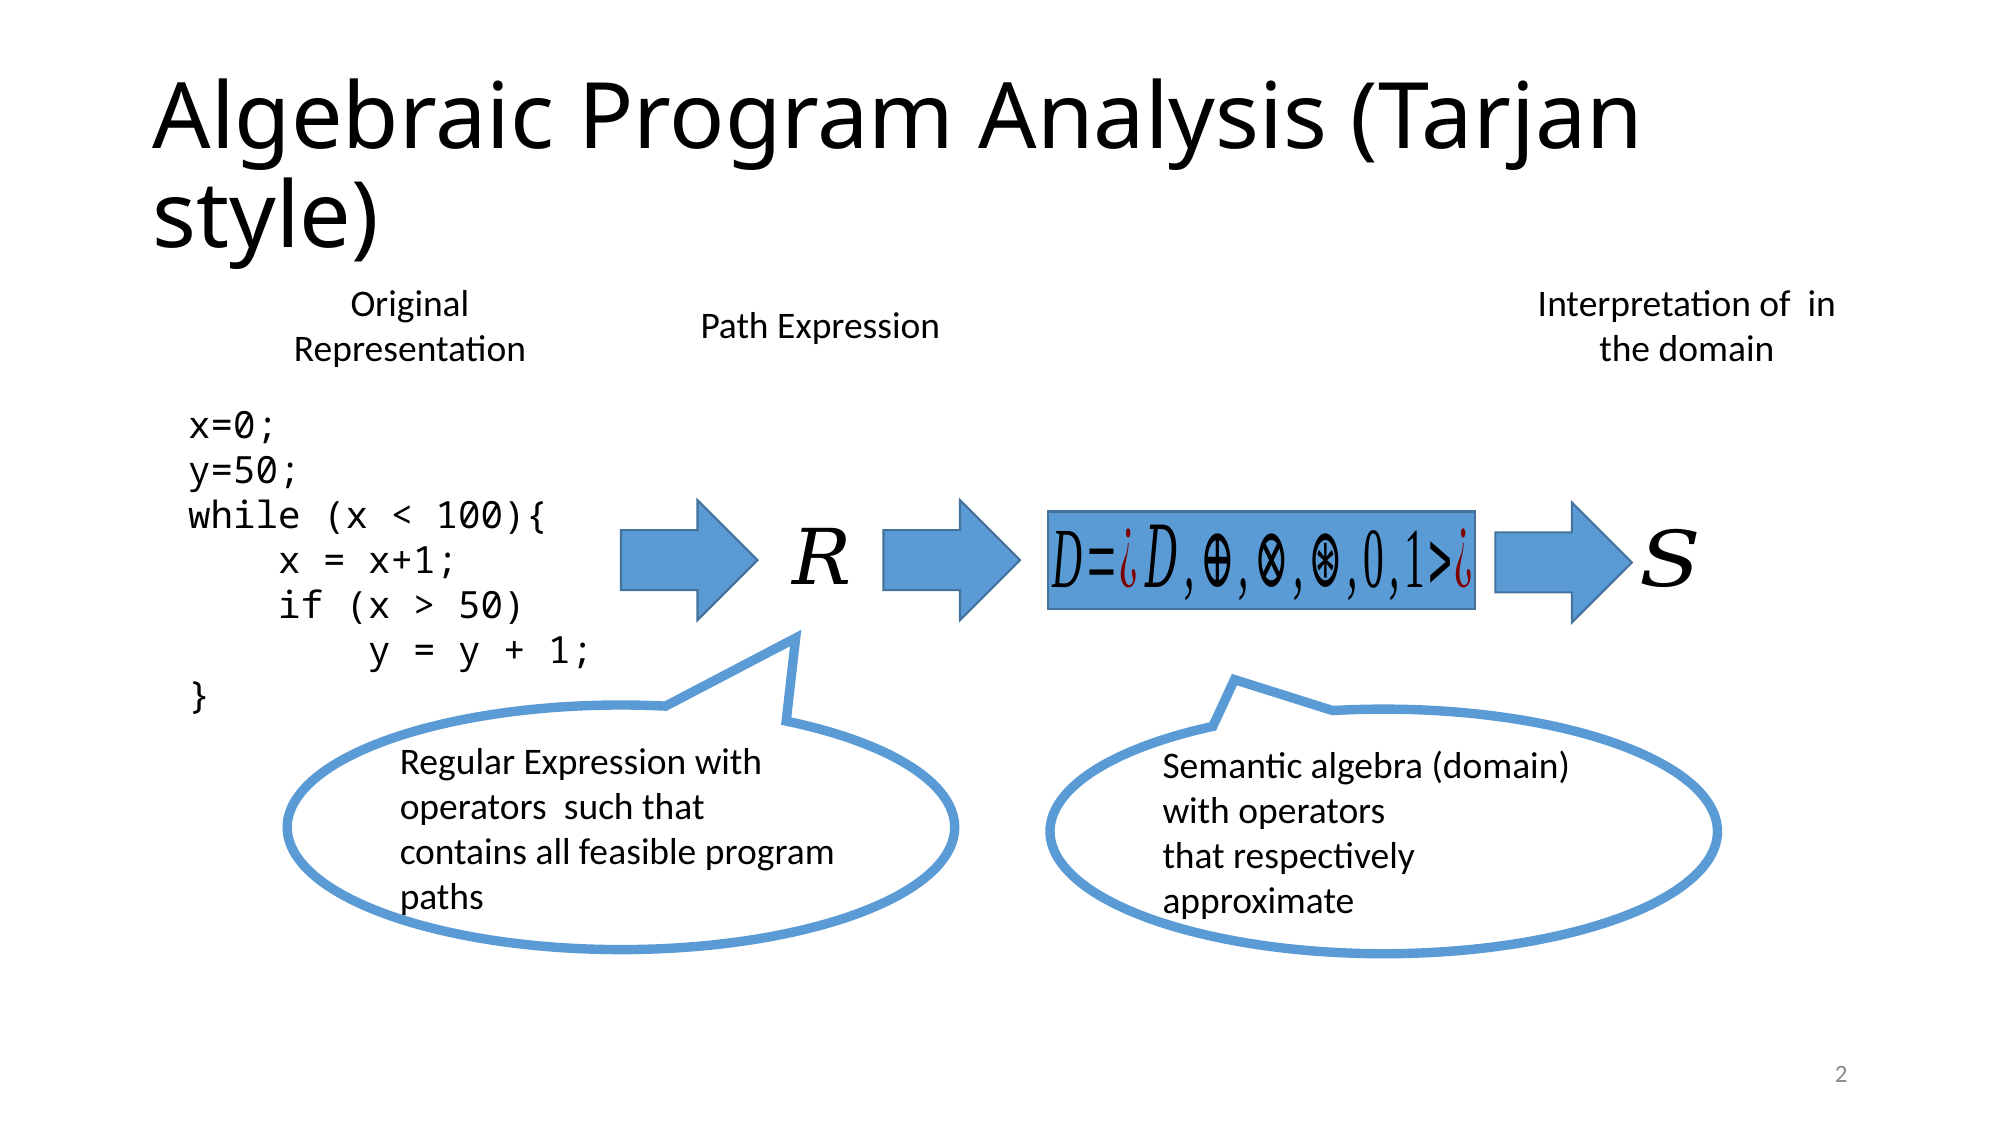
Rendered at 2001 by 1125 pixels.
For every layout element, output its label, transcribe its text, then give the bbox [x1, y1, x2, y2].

text_box x=0; y=50; while (x < 100){ x = x+1; if (x > 50) y = y + 1; } [173, 393, 647, 724]
text_box [882, 497, 1022, 623]
text_box Original Representation [251, 271, 569, 377]
text_box [1494, 499, 1634, 625]
text_box Path Expression [662, 294, 979, 354]
title Algebraic Program Analysis (Tarjan style) [137, 59, 1863, 278]
text_box [619, 497, 759, 623]
slide_number 2 [1412, 1042, 1863, 1103]
